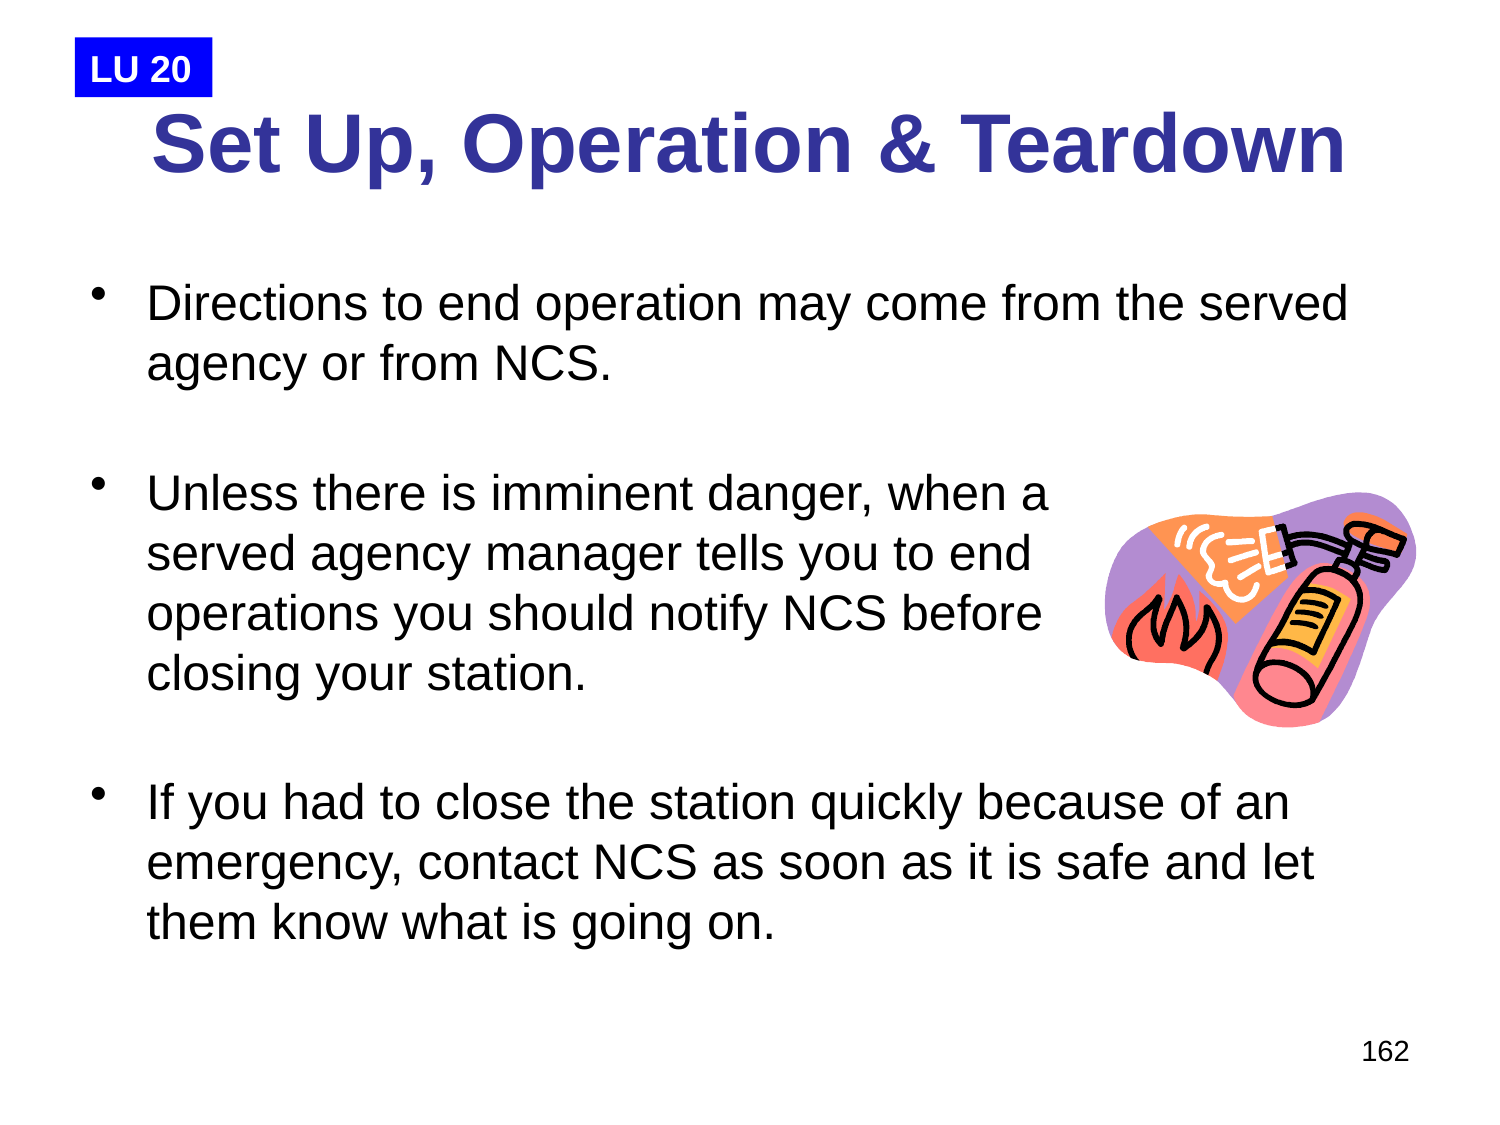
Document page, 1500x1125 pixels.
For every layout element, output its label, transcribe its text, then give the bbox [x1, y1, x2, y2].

slide_number 162 [1074, 1024, 1426, 1103]
list Directions to end operation may come from the served agency or from NCS. Unless there is imminent danger, when a served agency manager tells you to end operations you should notify NCS before closing your station. If you had to close the station quickly because of an emergency, contact NCS as soon as it is safe and let them know what is going on. [74, 262, 1426, 1006]
picture [1099, 487, 1422, 733]
title Set Up, Operation & Teardown [74, 44, 1426, 233]
text_box LU 20 [74, 37, 213, 98]
